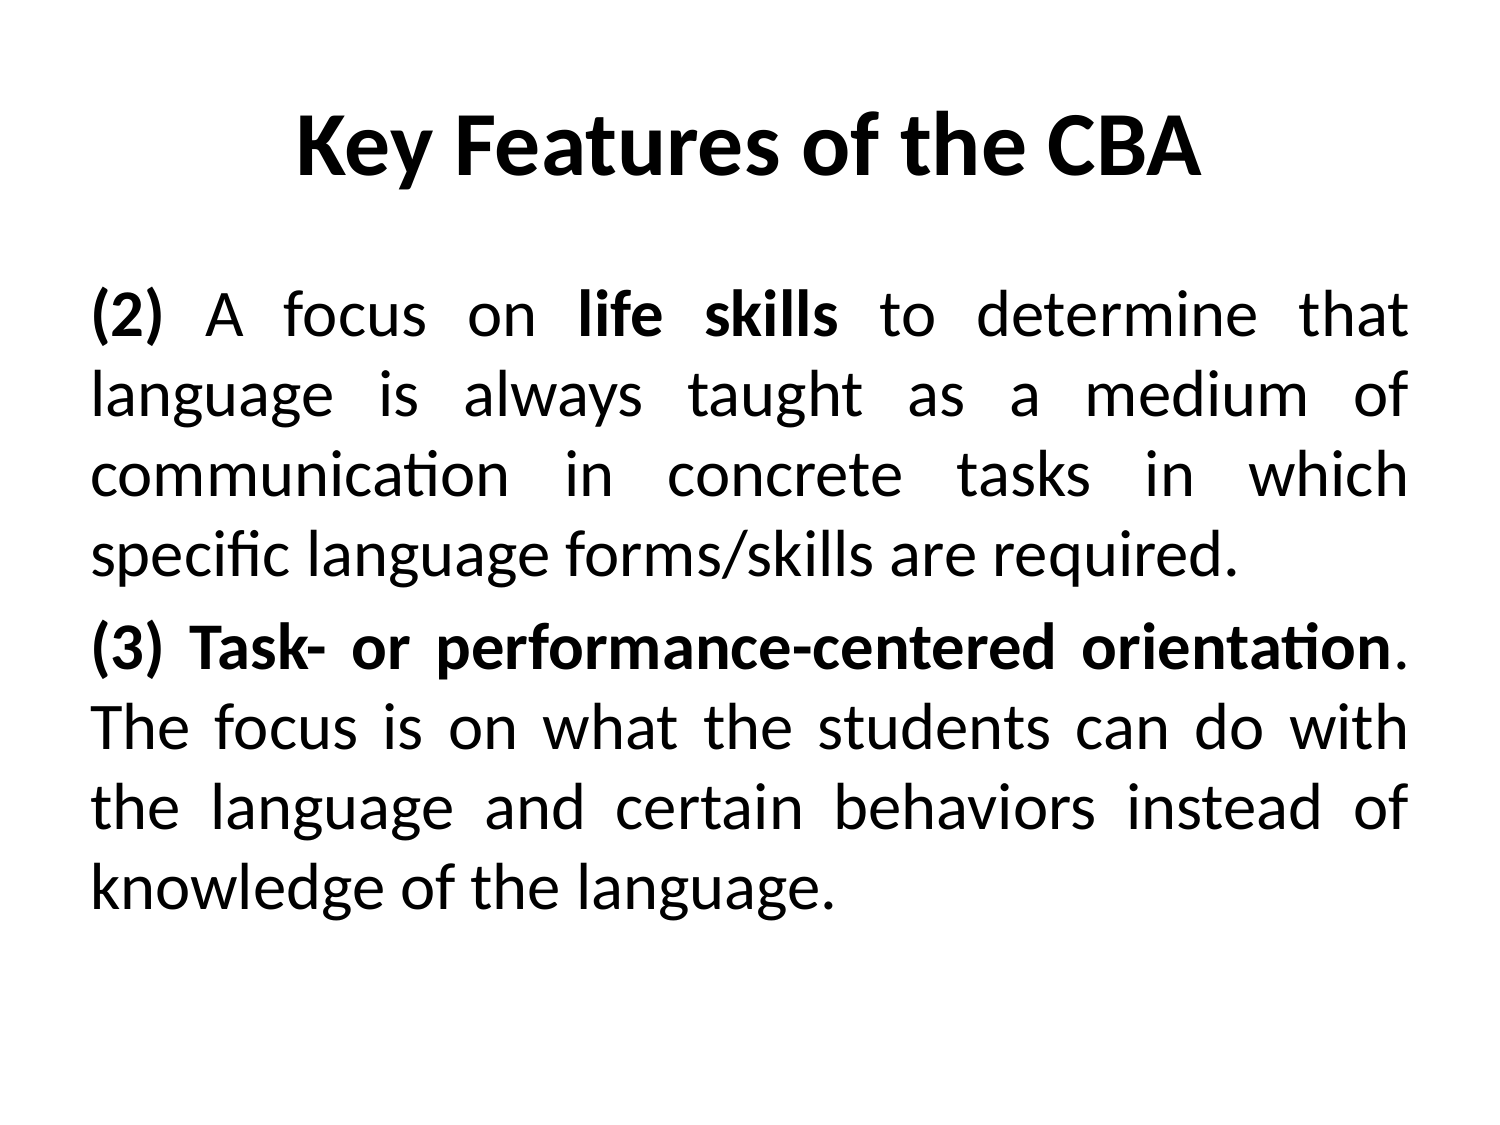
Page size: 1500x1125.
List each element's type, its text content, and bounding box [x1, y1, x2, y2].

title Key Features of the CBA [75, 45, 1425, 233]
list (2) A focus on life skills to determine that language is always taught as a medium of communication in concrete tasks in which specific language forms/skills are required. (3) Task- or performance-centered orientation. The focus is on what the students can do with the language and certain behaviors instead of knowledge of the language. [75, 262, 1425, 1005]
